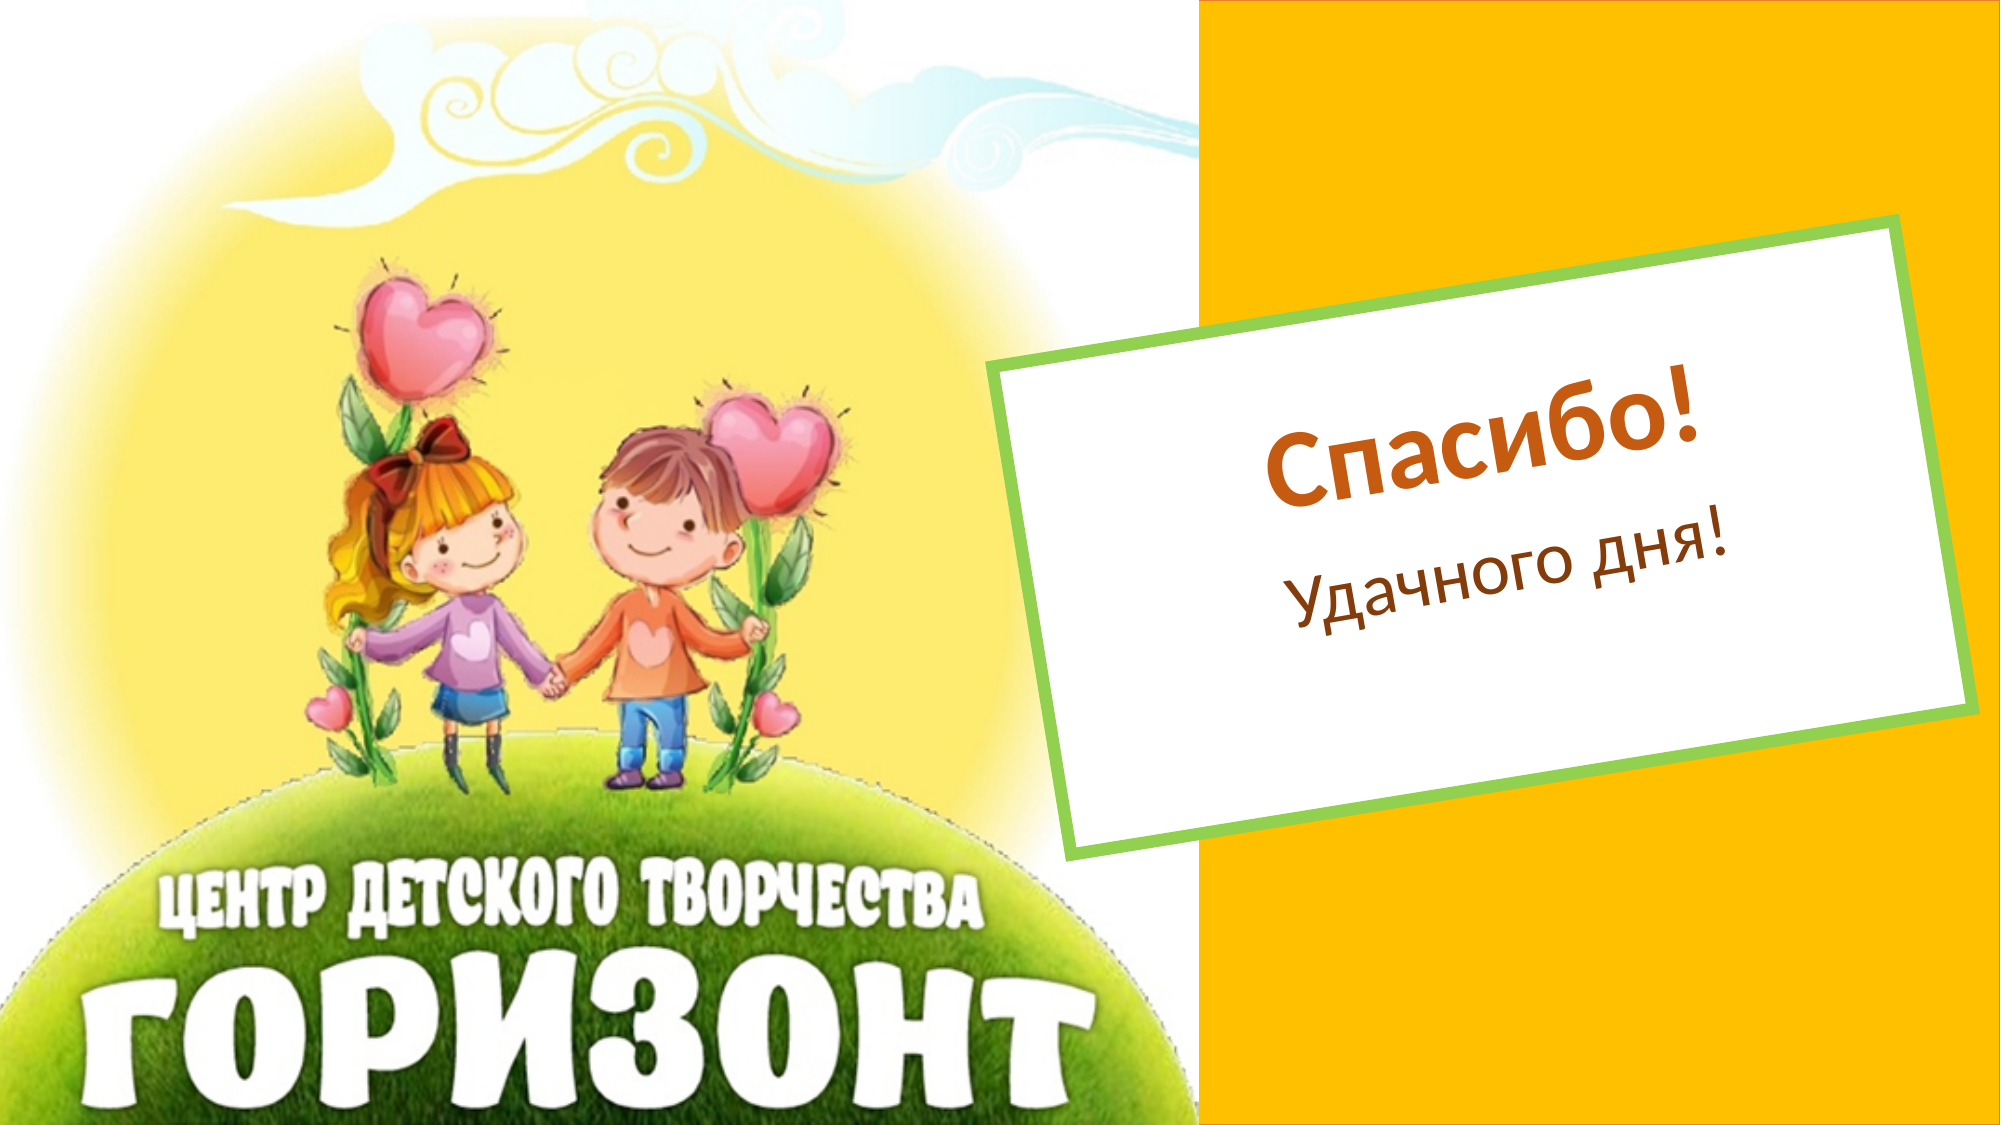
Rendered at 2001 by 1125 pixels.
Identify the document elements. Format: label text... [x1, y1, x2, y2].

text_box [1199, 0, 2000, 1125]
text_box Спасибо! [1199, 286, 1907, 555]
picture [0, 0, 1199, 1125]
text_box [1199, 219, 1975, 835]
text_box Удачного дня! [1199, 441, 1907, 669]
